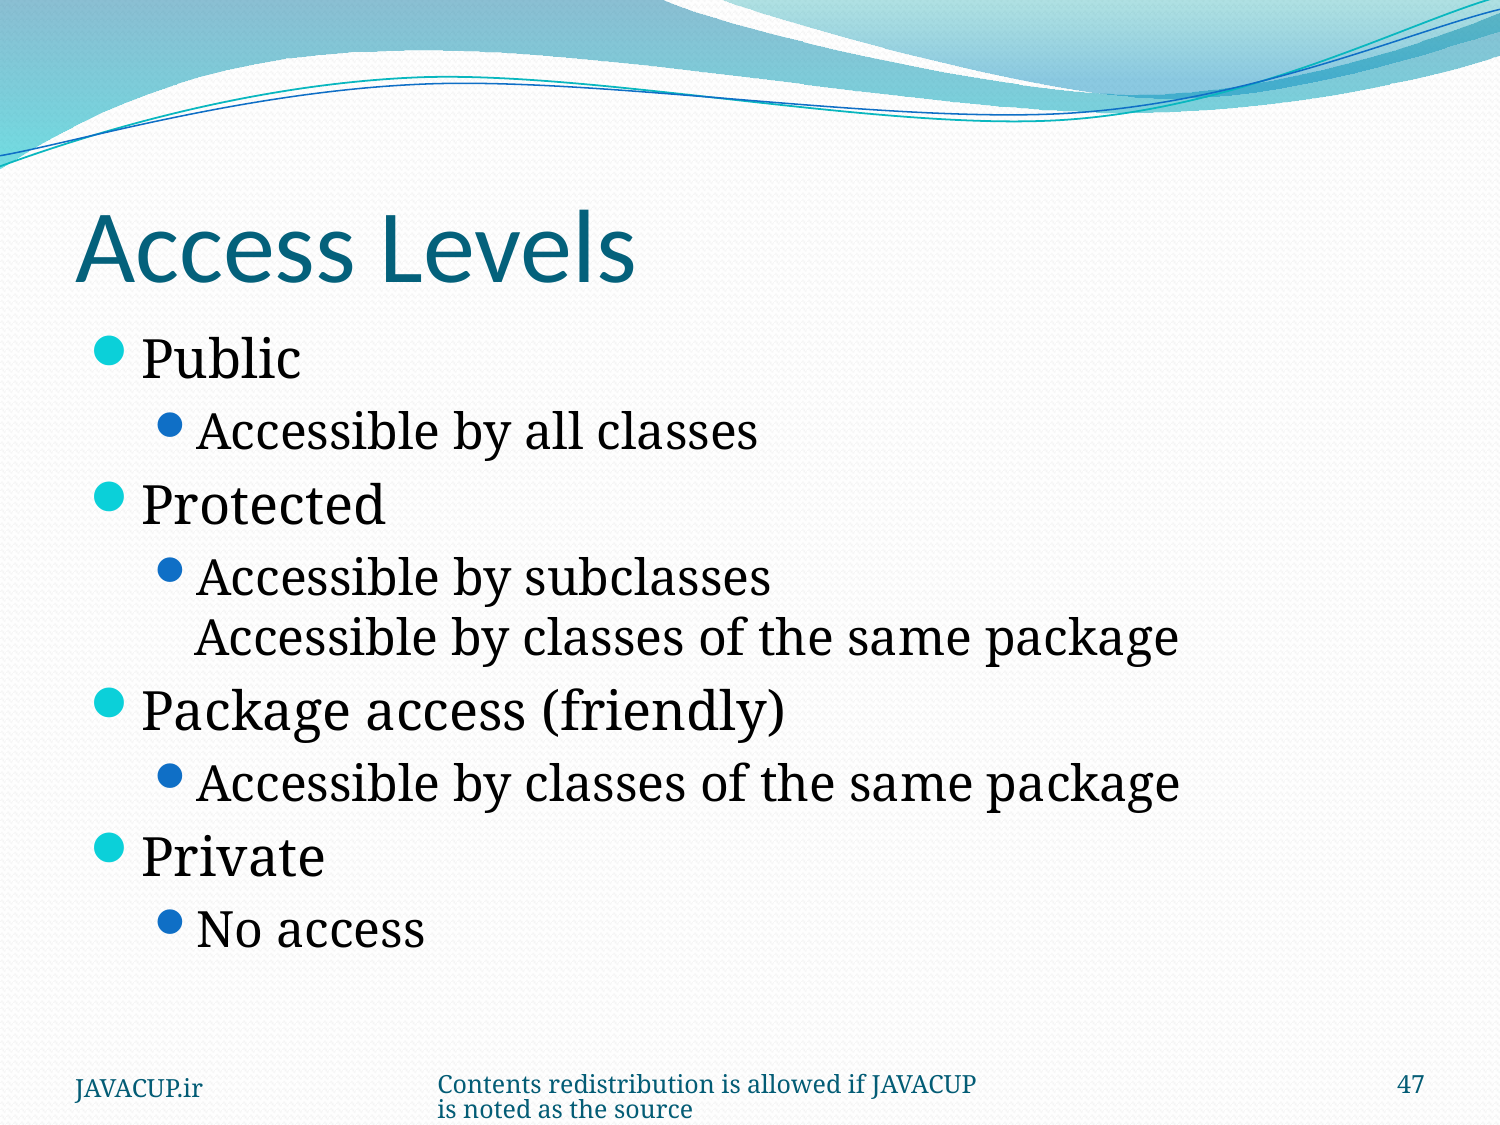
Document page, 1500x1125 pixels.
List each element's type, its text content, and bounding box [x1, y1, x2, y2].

list Public Accessible by all classes Protected Accessible by subclasses Accessible by classes of the same package Package access (friendly) Accessible by classes of the same package Private No access [75, 317, 1425, 1038]
footer Contents redistribution is allowed if JAVACUP is noted as the source [437, 1042, 988, 1103]
slide_number JAVACUP.ir [75, 1042, 425, 1103]
slide_number 47 [1299, 1042, 1425, 1103]
title Access Levels [75, 115, 1425, 303]
